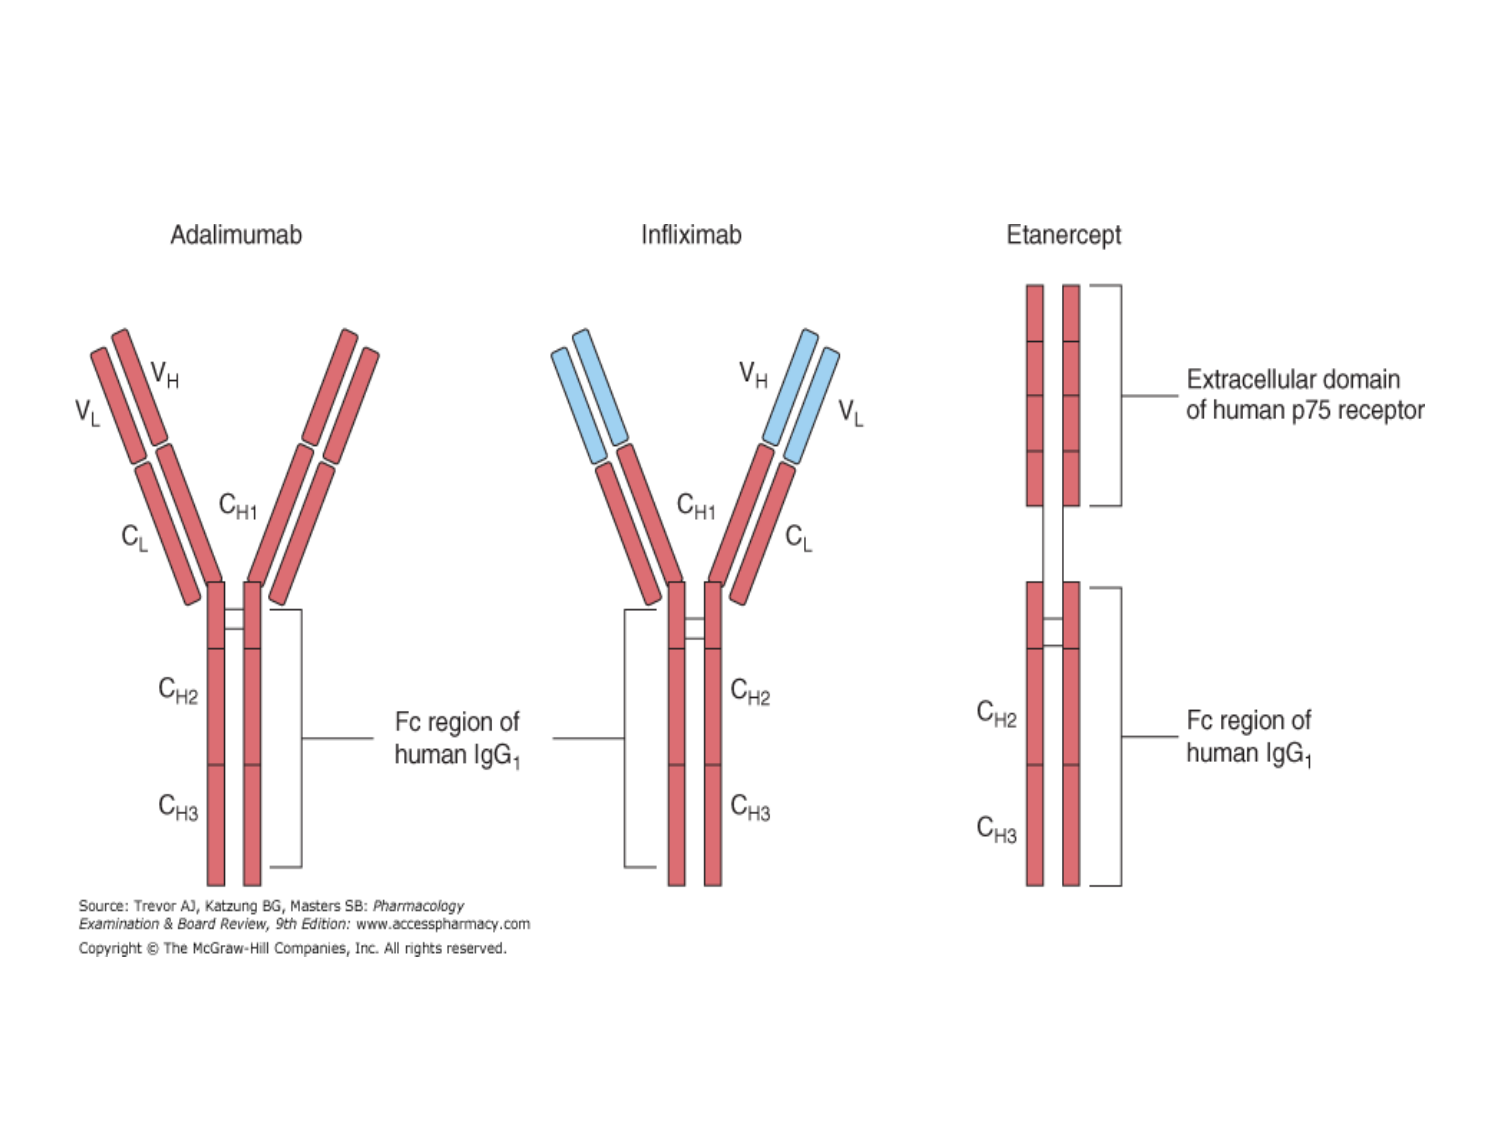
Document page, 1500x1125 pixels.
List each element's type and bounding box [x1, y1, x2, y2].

list [74, 224, 1426, 958]
